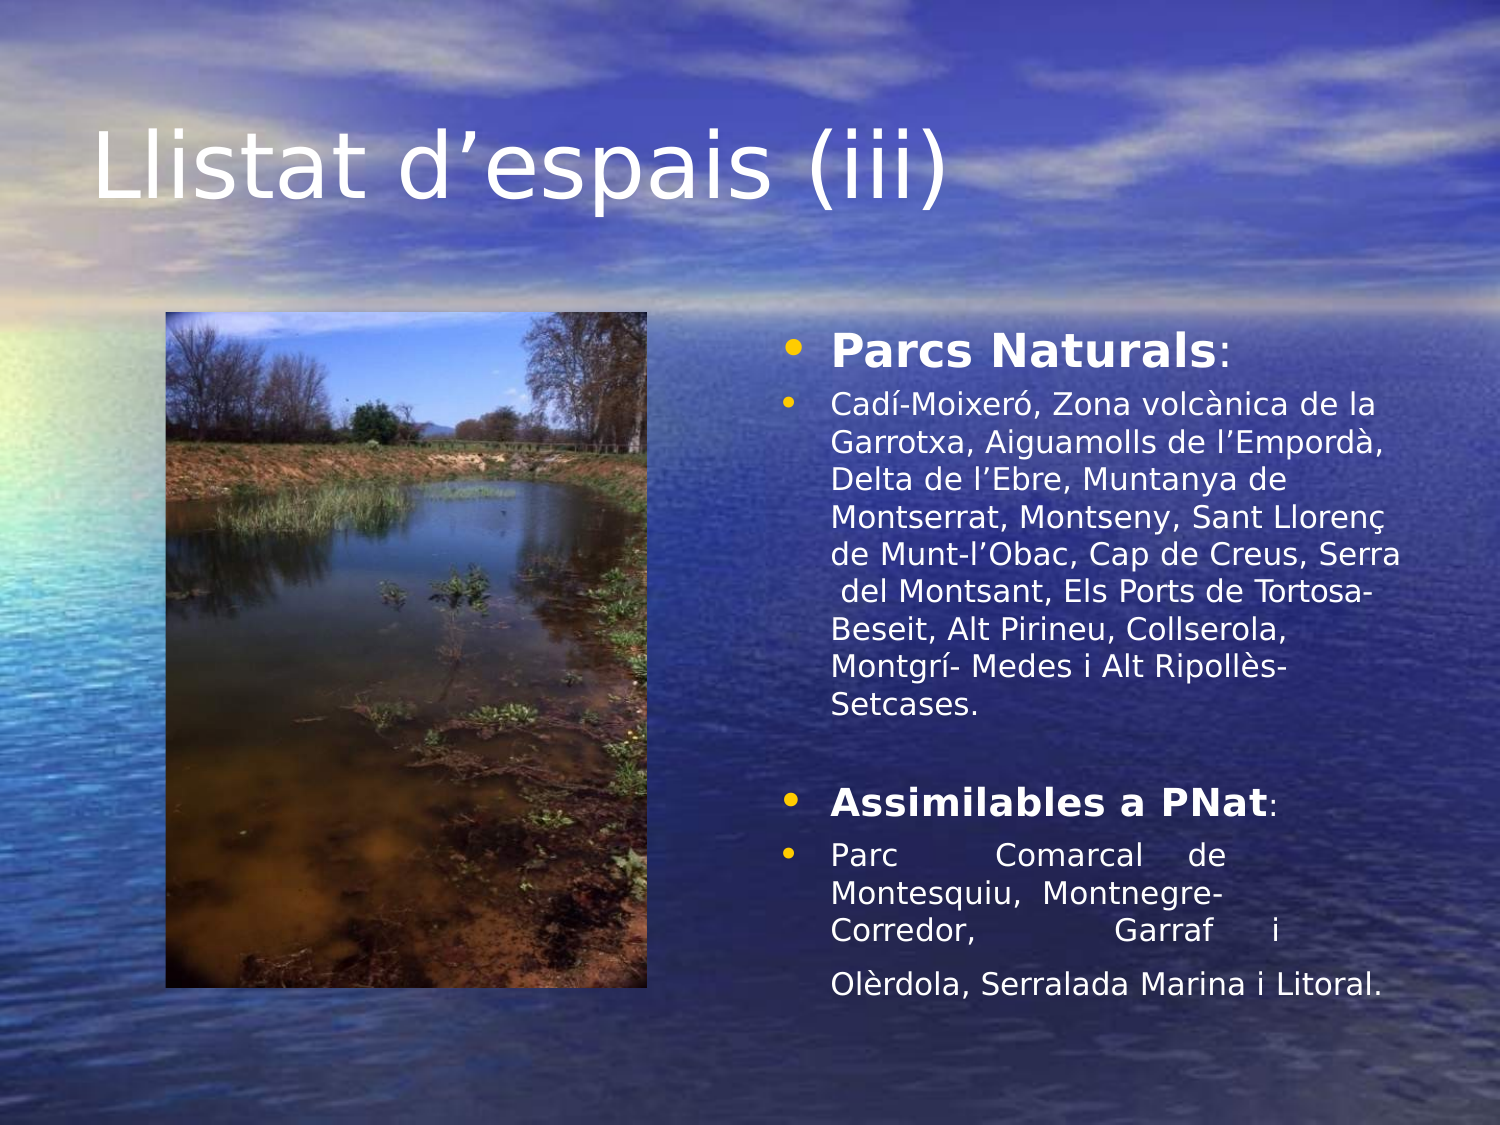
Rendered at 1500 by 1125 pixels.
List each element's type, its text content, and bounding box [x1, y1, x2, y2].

text_box [165, 312, 647, 988]
picture [0, 0, 1500, 1125]
text_box Parcs Naturals: Cadí-Moixeró, Zona volcànica de la Garrotxa, Aiguamolls de l’Empordà, Delta de l’Ebre, Muntanya de Montserrat, Montseny, Sant Llorenç de Munt-l’Obac, Cap de Creus, Serra del Montsant, Els Ports de Tortosa- Beseit, Alt Pirineu, Collserola, Montgrí- Medes i Alt Ripollès- Setcases. Assimilables a PNat: Parc Comarcal de Montesquiu, Montnegre- Corredor, Garraf i Olèrdola, Serralada Marina i Litoral. [775, 318, 1412, 1002]
title Llistat d’espais (iii) [87, 104, 1125, 295]
